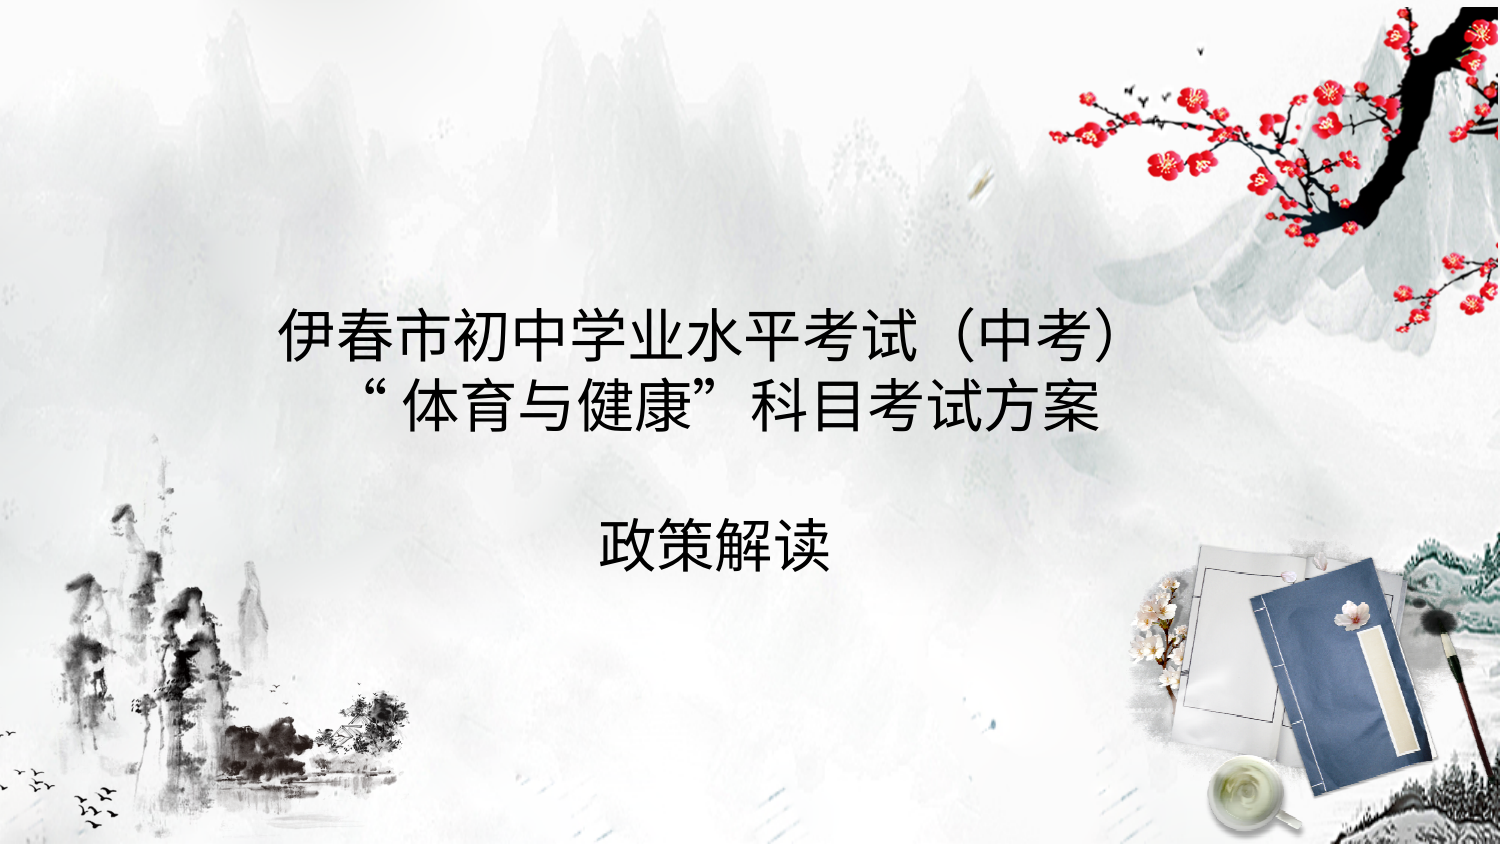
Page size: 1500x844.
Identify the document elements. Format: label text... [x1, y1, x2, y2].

picture [0, 0, 1500, 844]
text_box 伊春市初中学业水平考试（中考） “体育与健康”科目考试方案 政策解读 [193, 292, 1237, 587]
